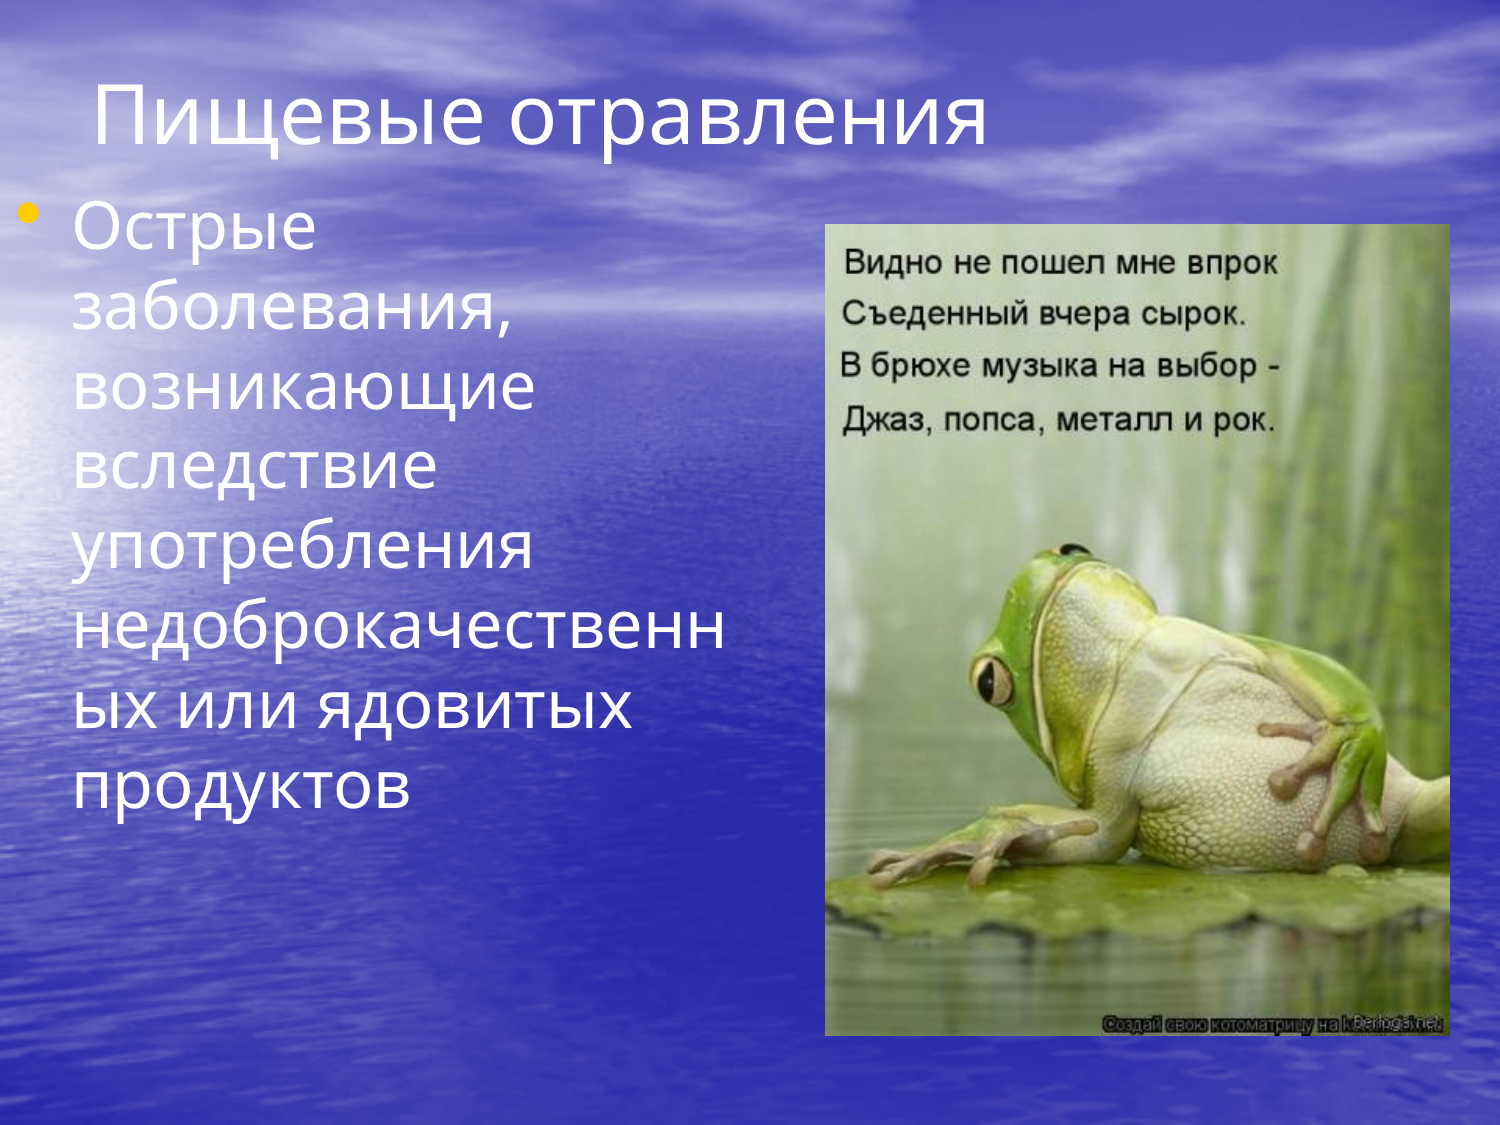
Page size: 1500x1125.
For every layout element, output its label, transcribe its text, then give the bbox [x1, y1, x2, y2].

list Острые заболевания, возникающие вследствие употребления недоброкачественных или ядовитых продуктов [0, 174, 776, 988]
picture [824, 224, 1451, 1037]
title Пищевые отравления [74, 47, 1426, 276]
